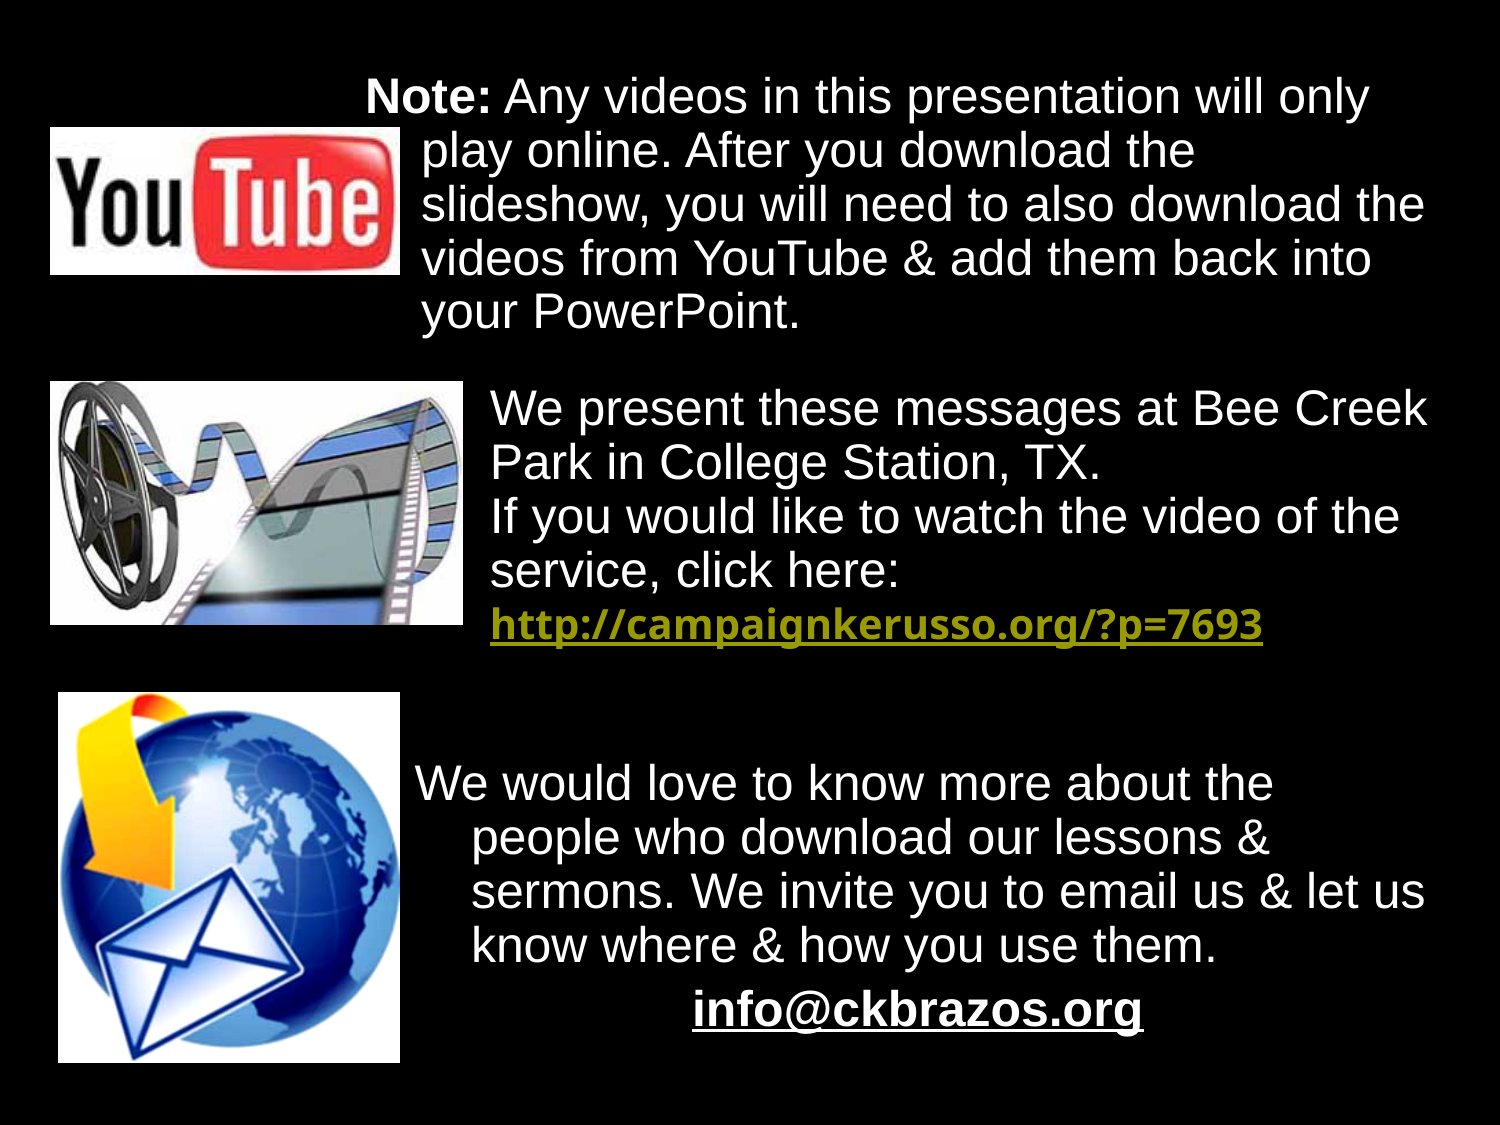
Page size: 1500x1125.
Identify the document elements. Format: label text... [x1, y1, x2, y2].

picture [49, 381, 463, 626]
list Note: Any videos in this presentation will only play online. After you download the slideshow, you will need to also download the videos from YouTube & add them back into your PowerPoint. [350, 62, 1450, 350]
text_box We would love to know more about the people who download our lessons & sermons. We invite you to email us & let us know where & how you use them. info@ckbrazos.org [399, 750, 1450, 1088]
text_box We present these messages at Bee Creek Park in College Station, TX. If you would like to watch the video of the service, click here: http://campaignkerusso.org/?p=7693 [474, 374, 1475, 688]
picture [58, 691, 401, 1063]
picture [49, 126, 401, 276]
